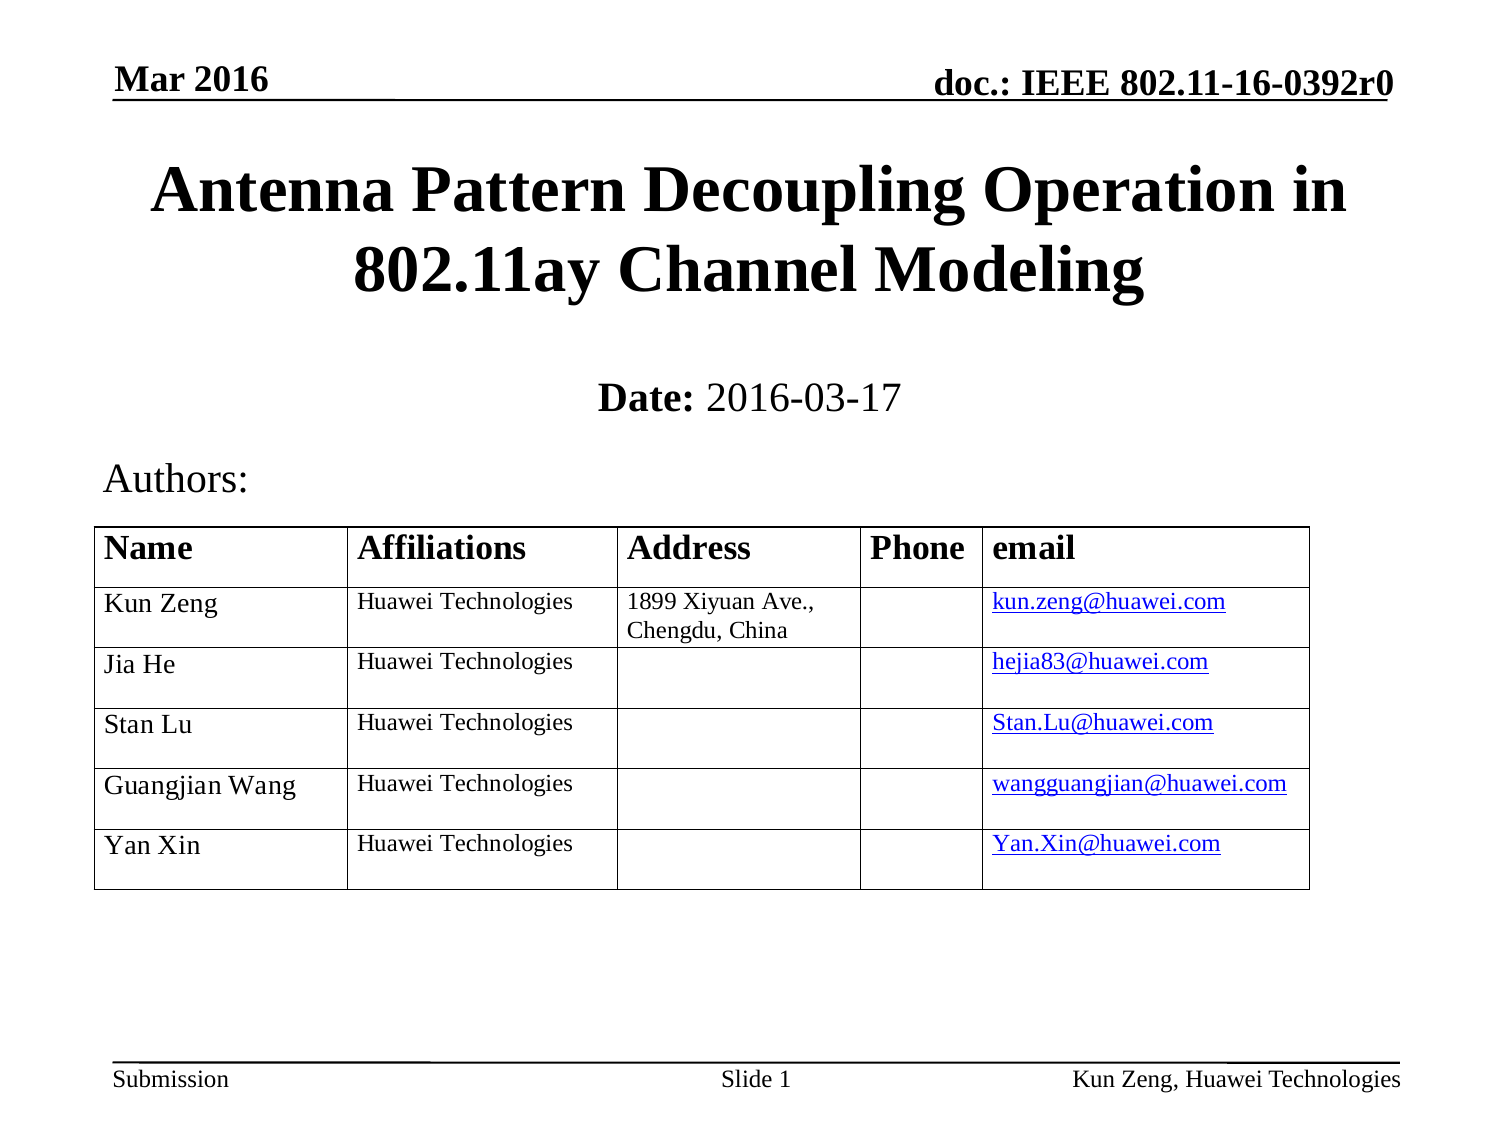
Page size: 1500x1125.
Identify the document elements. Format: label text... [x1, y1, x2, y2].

list Date: 2016-03-17 [112, 362, 1388, 428]
slide_number Slide 1 [712, 1061, 800, 1123]
footer Kun Zeng, Huawei Technologies [902, 1061, 1402, 1093]
text_box Authors: [87, 443, 325, 506]
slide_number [114, 54, 493, 100]
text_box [80, 526, 1313, 932]
title Antenna Pattern Decoupling Operation in 802.11ay Channel Modeling [112, 137, 1388, 313]
